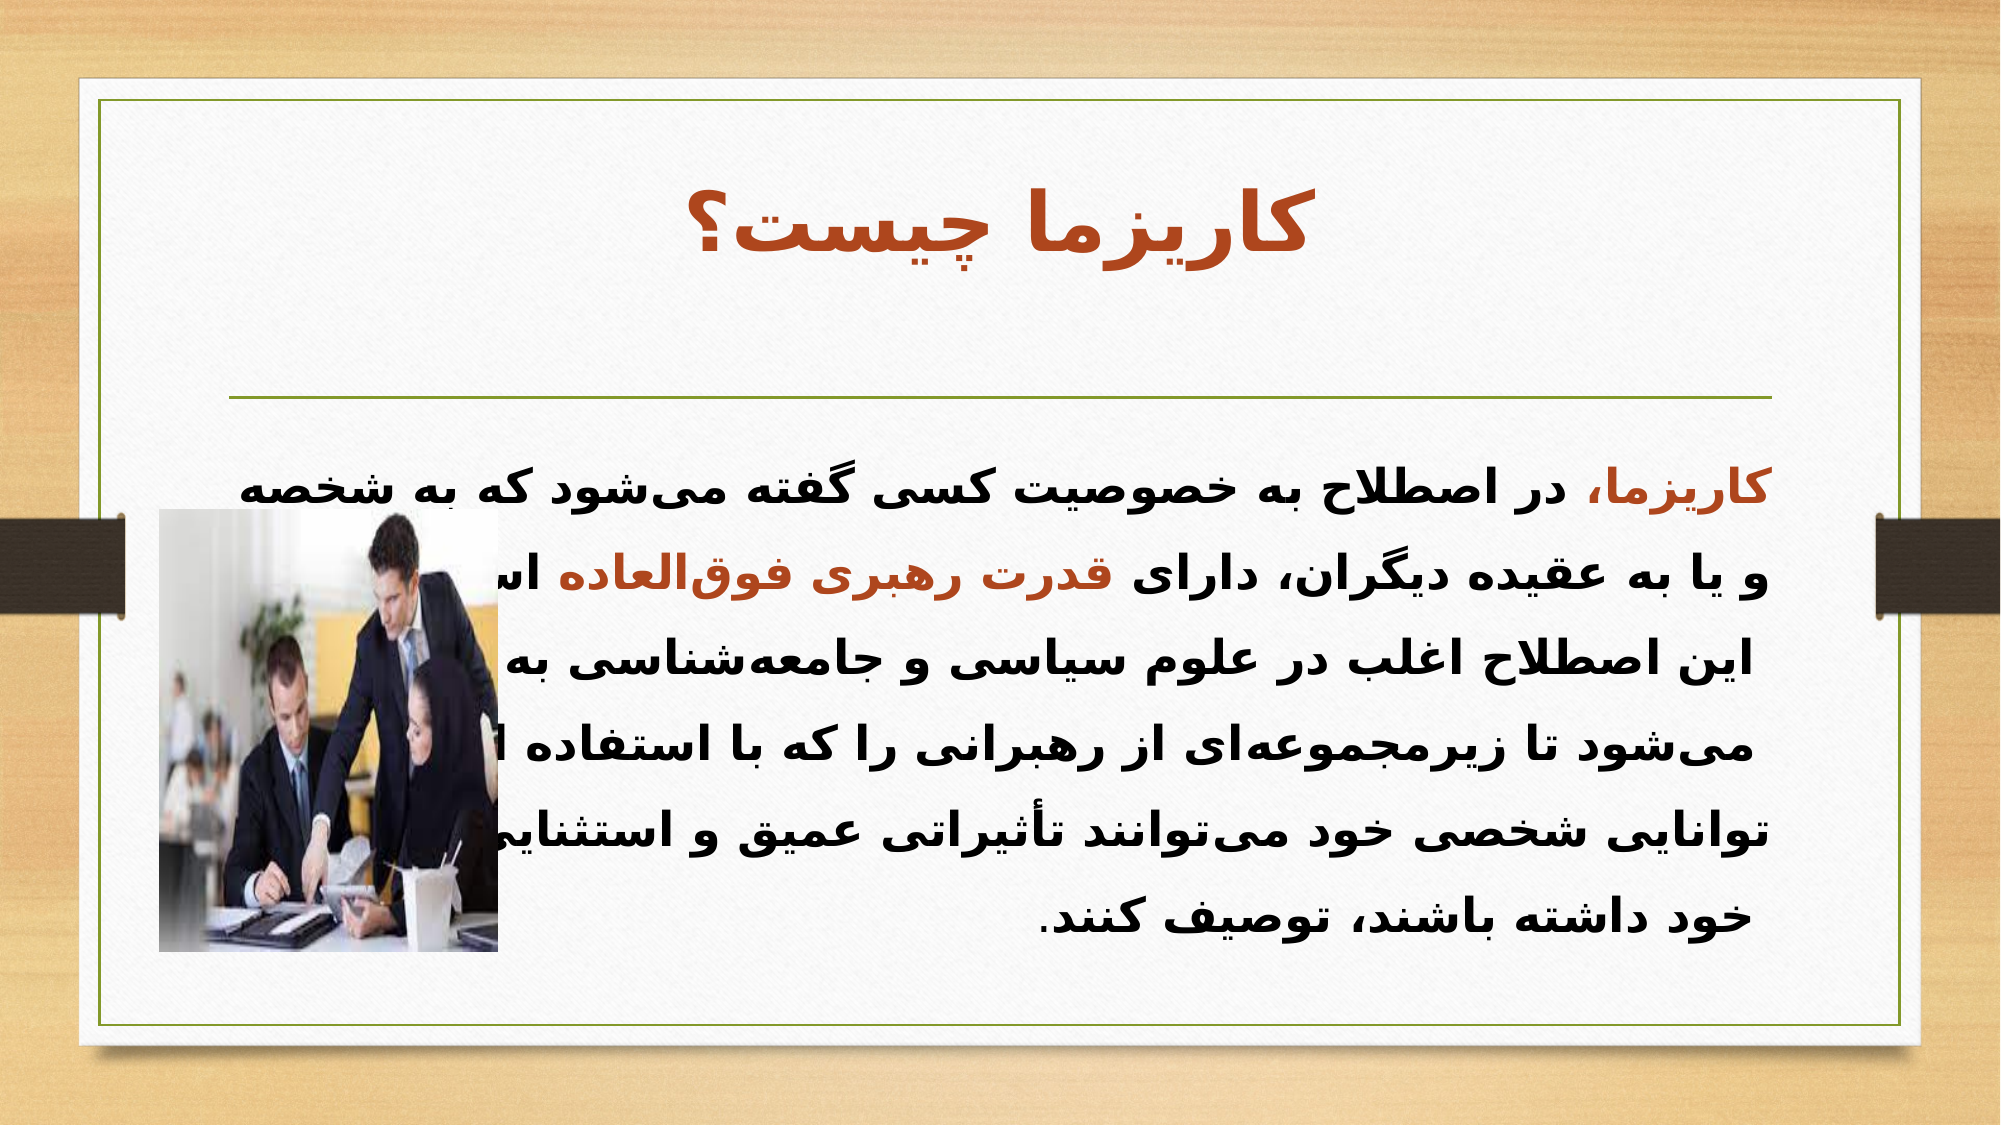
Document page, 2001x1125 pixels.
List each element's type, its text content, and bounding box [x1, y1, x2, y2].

title کاریزما چیست؟ [212, 161, 1788, 375]
picture [0, 0, 2001, 1125]
list کاریزما، در اصطلاح به خصوصیت کسی گفته می‌شود که به شخصه و یا به عقیده دیگران، دارای قدرت رهبری فوق‌العاده است. این اصطلاح اغلب در علوم سیاسی و جامعه‌شناسی به کار برده می‌شود تا زیرمجموعه‌ای از رهبرانی را که با استفاده از نیروی توانایی شخصی خود می‌توانند تأثیراتی عمیق و استثنایی در پیروان خود داشته باشند، توصیف کنند. [212, 419, 1788, 964]
